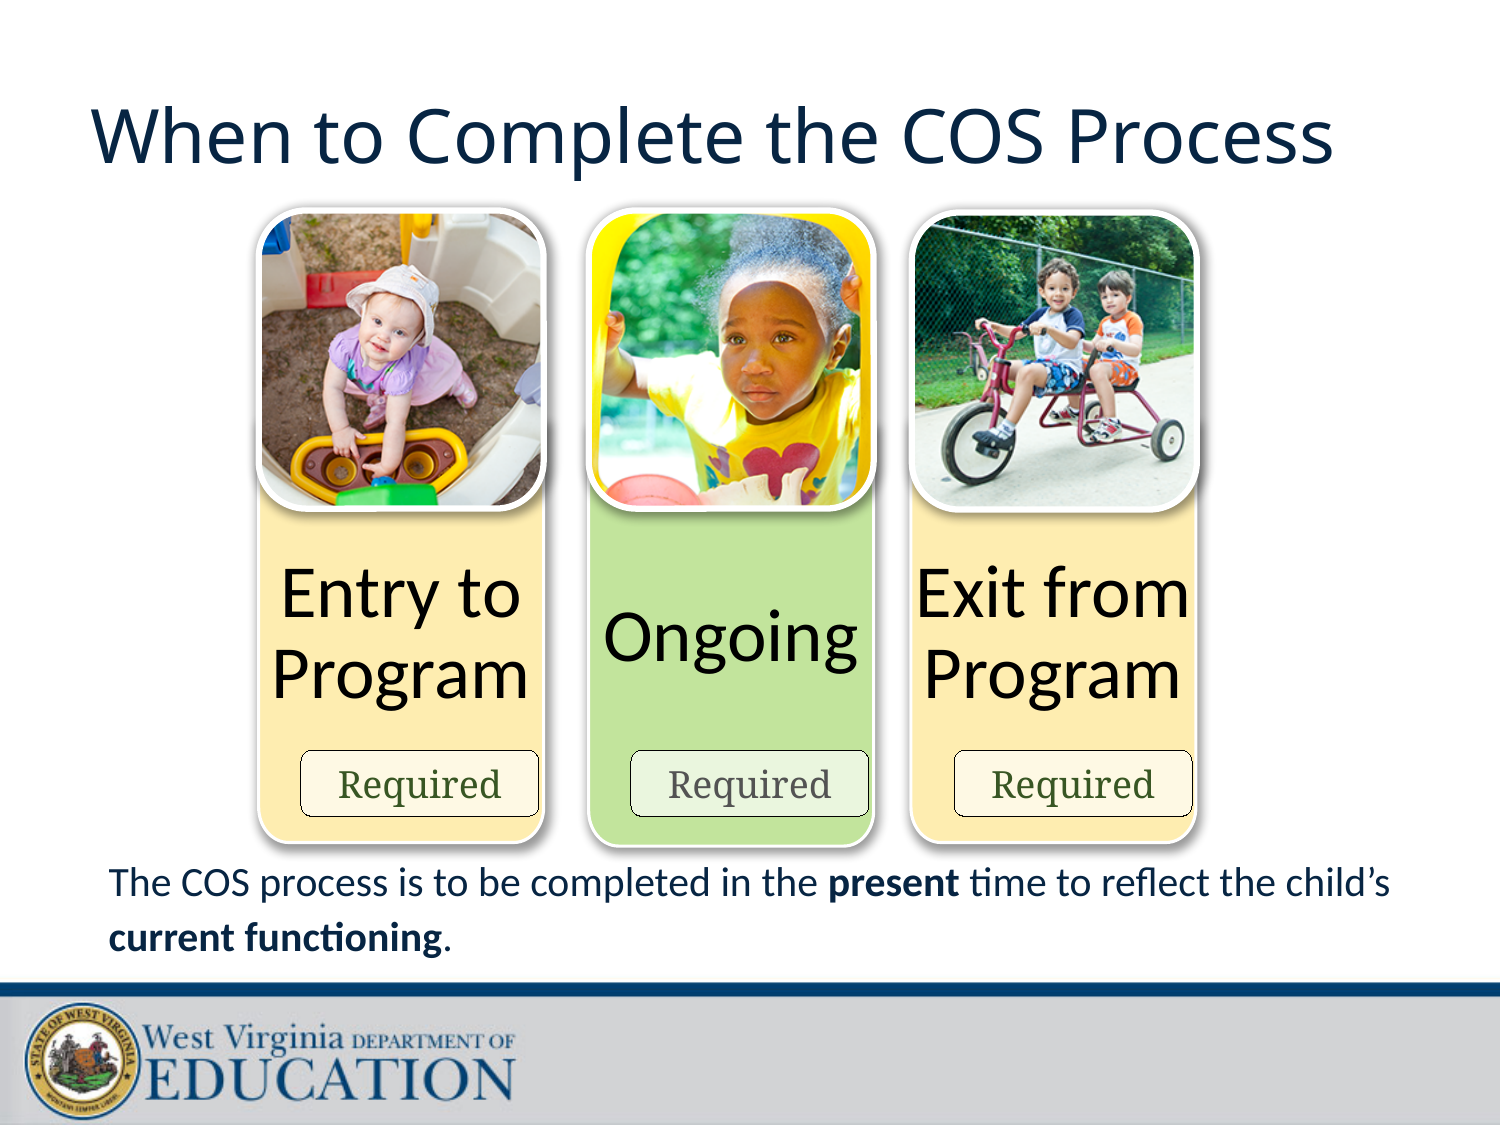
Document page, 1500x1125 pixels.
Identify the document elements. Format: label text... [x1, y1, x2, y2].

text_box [258, 210, 1197, 847]
title When to Complete the COS Process [75, 45, 1425, 233]
picture [0, 0, 1500, 1125]
text_box The COS process is to be completed in the present time to reflect the child’s current functioning. [93, 842, 1425, 968]
